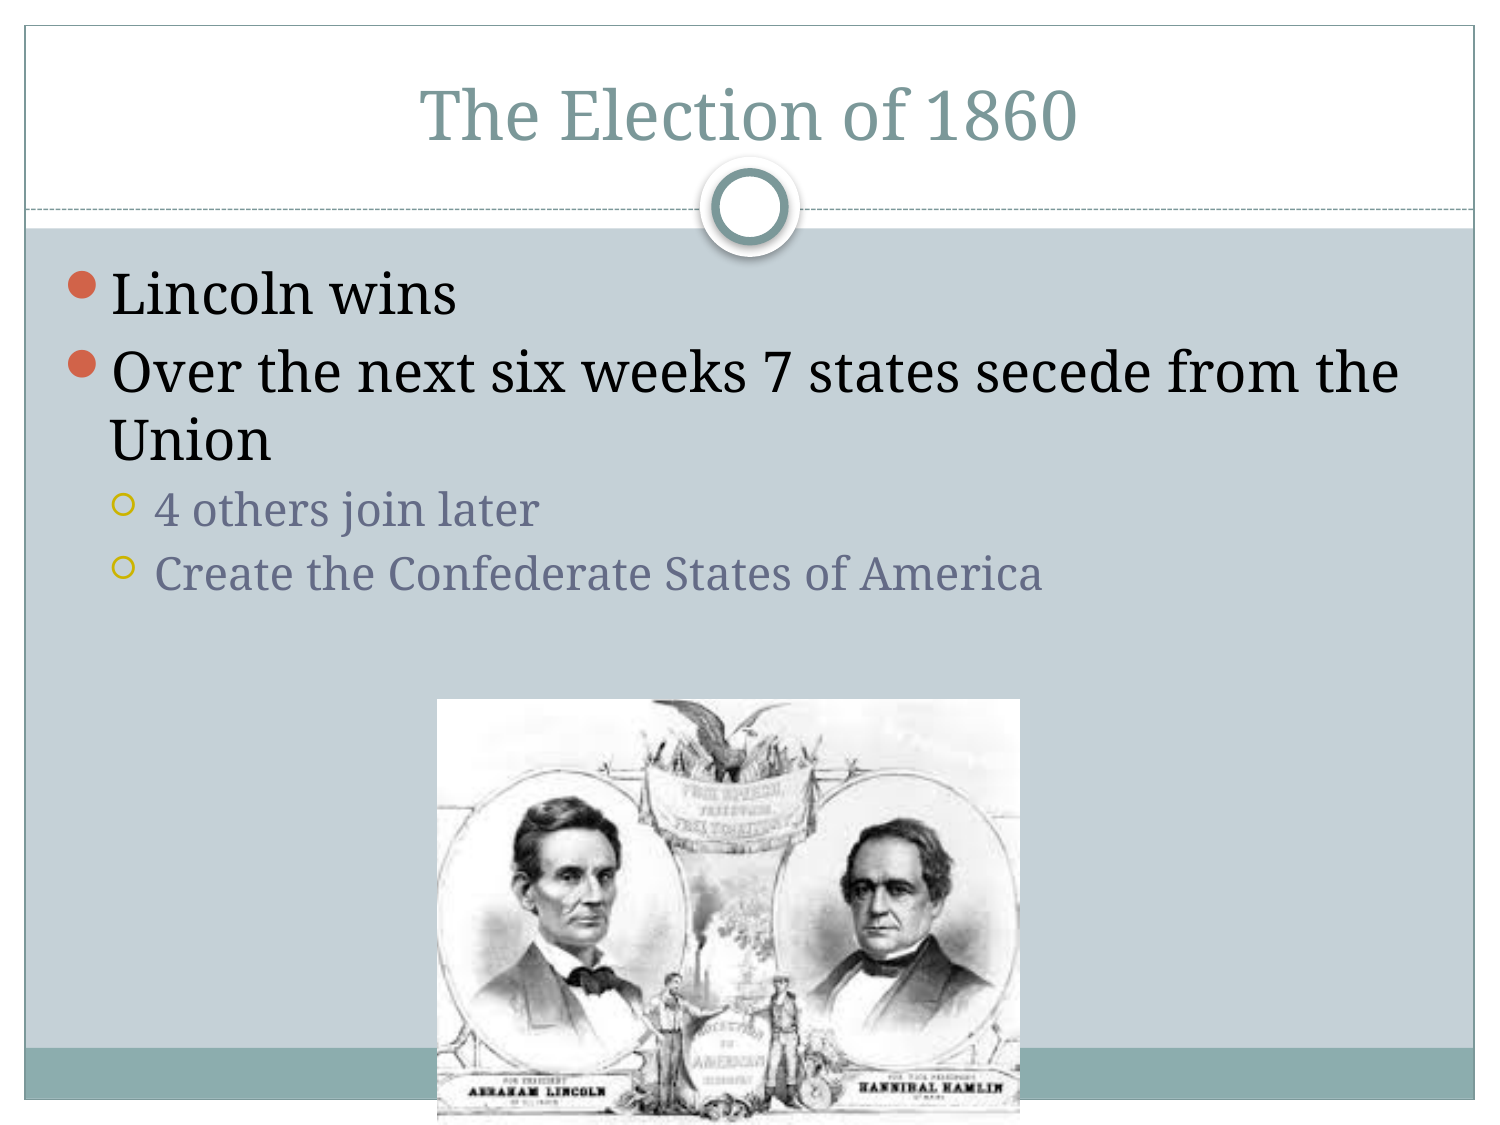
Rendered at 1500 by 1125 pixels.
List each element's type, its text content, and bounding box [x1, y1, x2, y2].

title The Election of 1860 [49, 37, 1450, 162]
list Lincoln wins Over the next six weeks 7 states secede from the Union 4 others join later Create the Confederate States of America [49, 250, 1445, 1001]
picture [437, 699, 1020, 1125]
